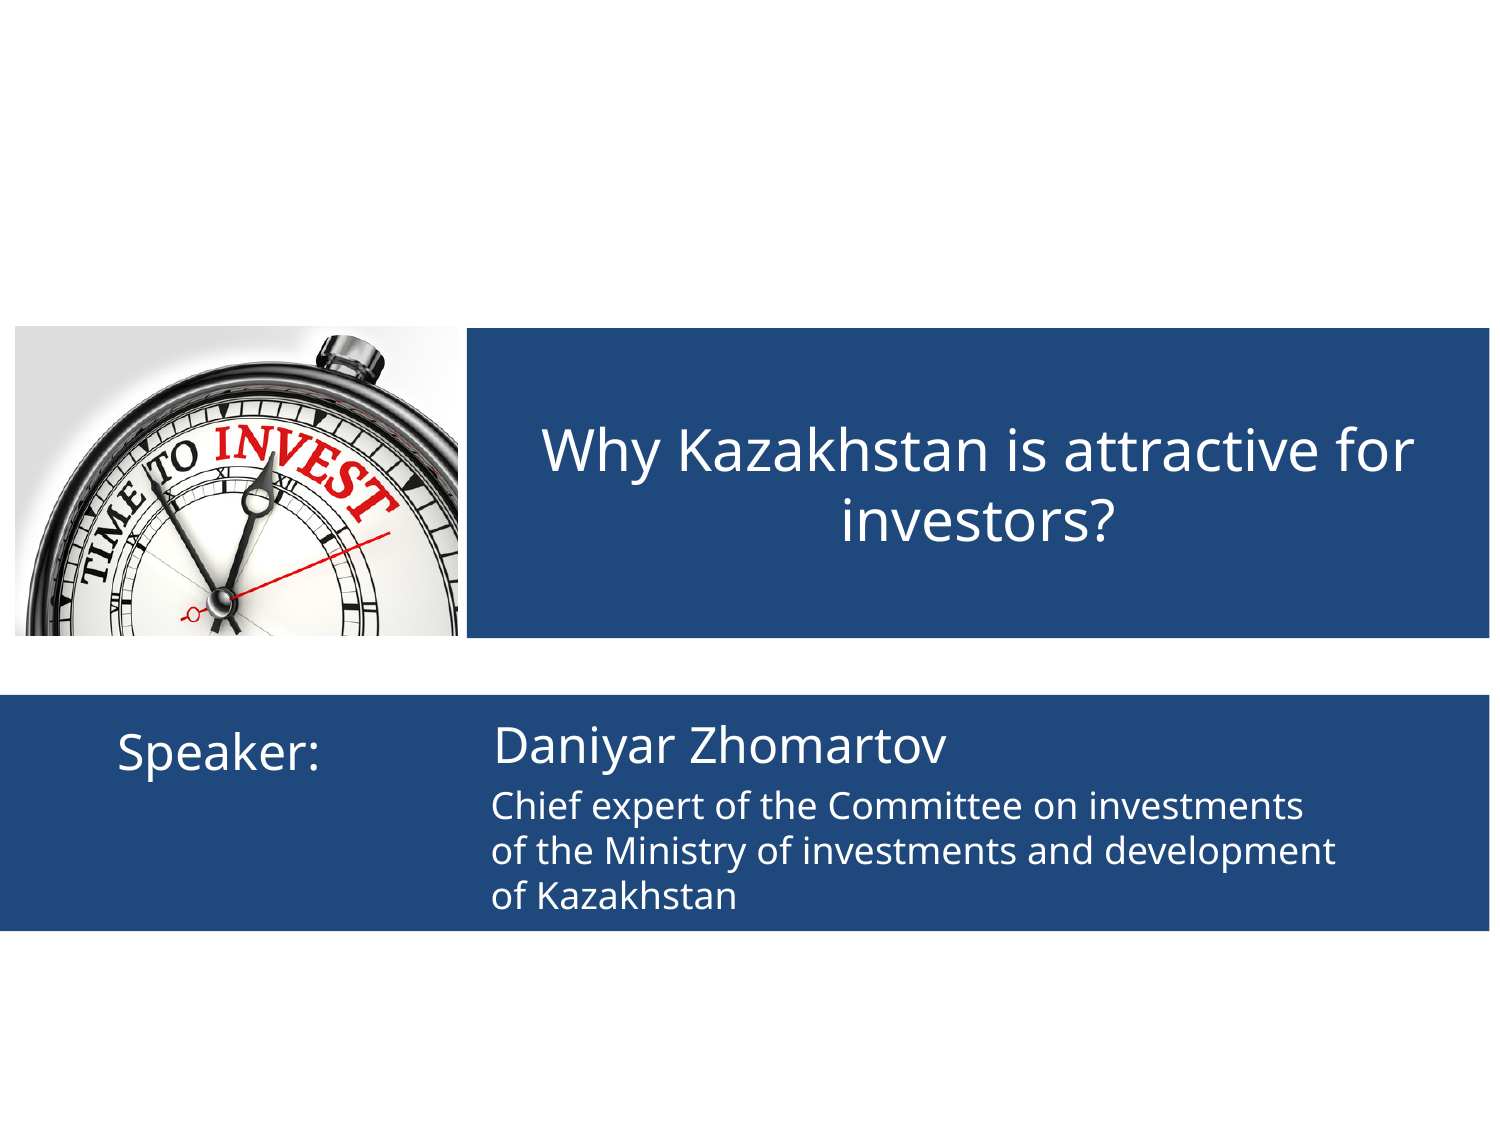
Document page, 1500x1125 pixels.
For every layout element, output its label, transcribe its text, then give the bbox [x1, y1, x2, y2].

text_box Why Kazakhstan is attractive for investors? [465, 326, 1492, 640]
text_box Daniyar Zhomartov [478, 706, 1075, 774]
text_box [0, 693, 1491, 933]
text_box Speaker: [102, 713, 338, 788]
picture [14, 326, 458, 637]
text_box Chief expert of the Committee on investments of the Ministry of investments and development of Kazakhstan [475, 774, 1447, 925]
